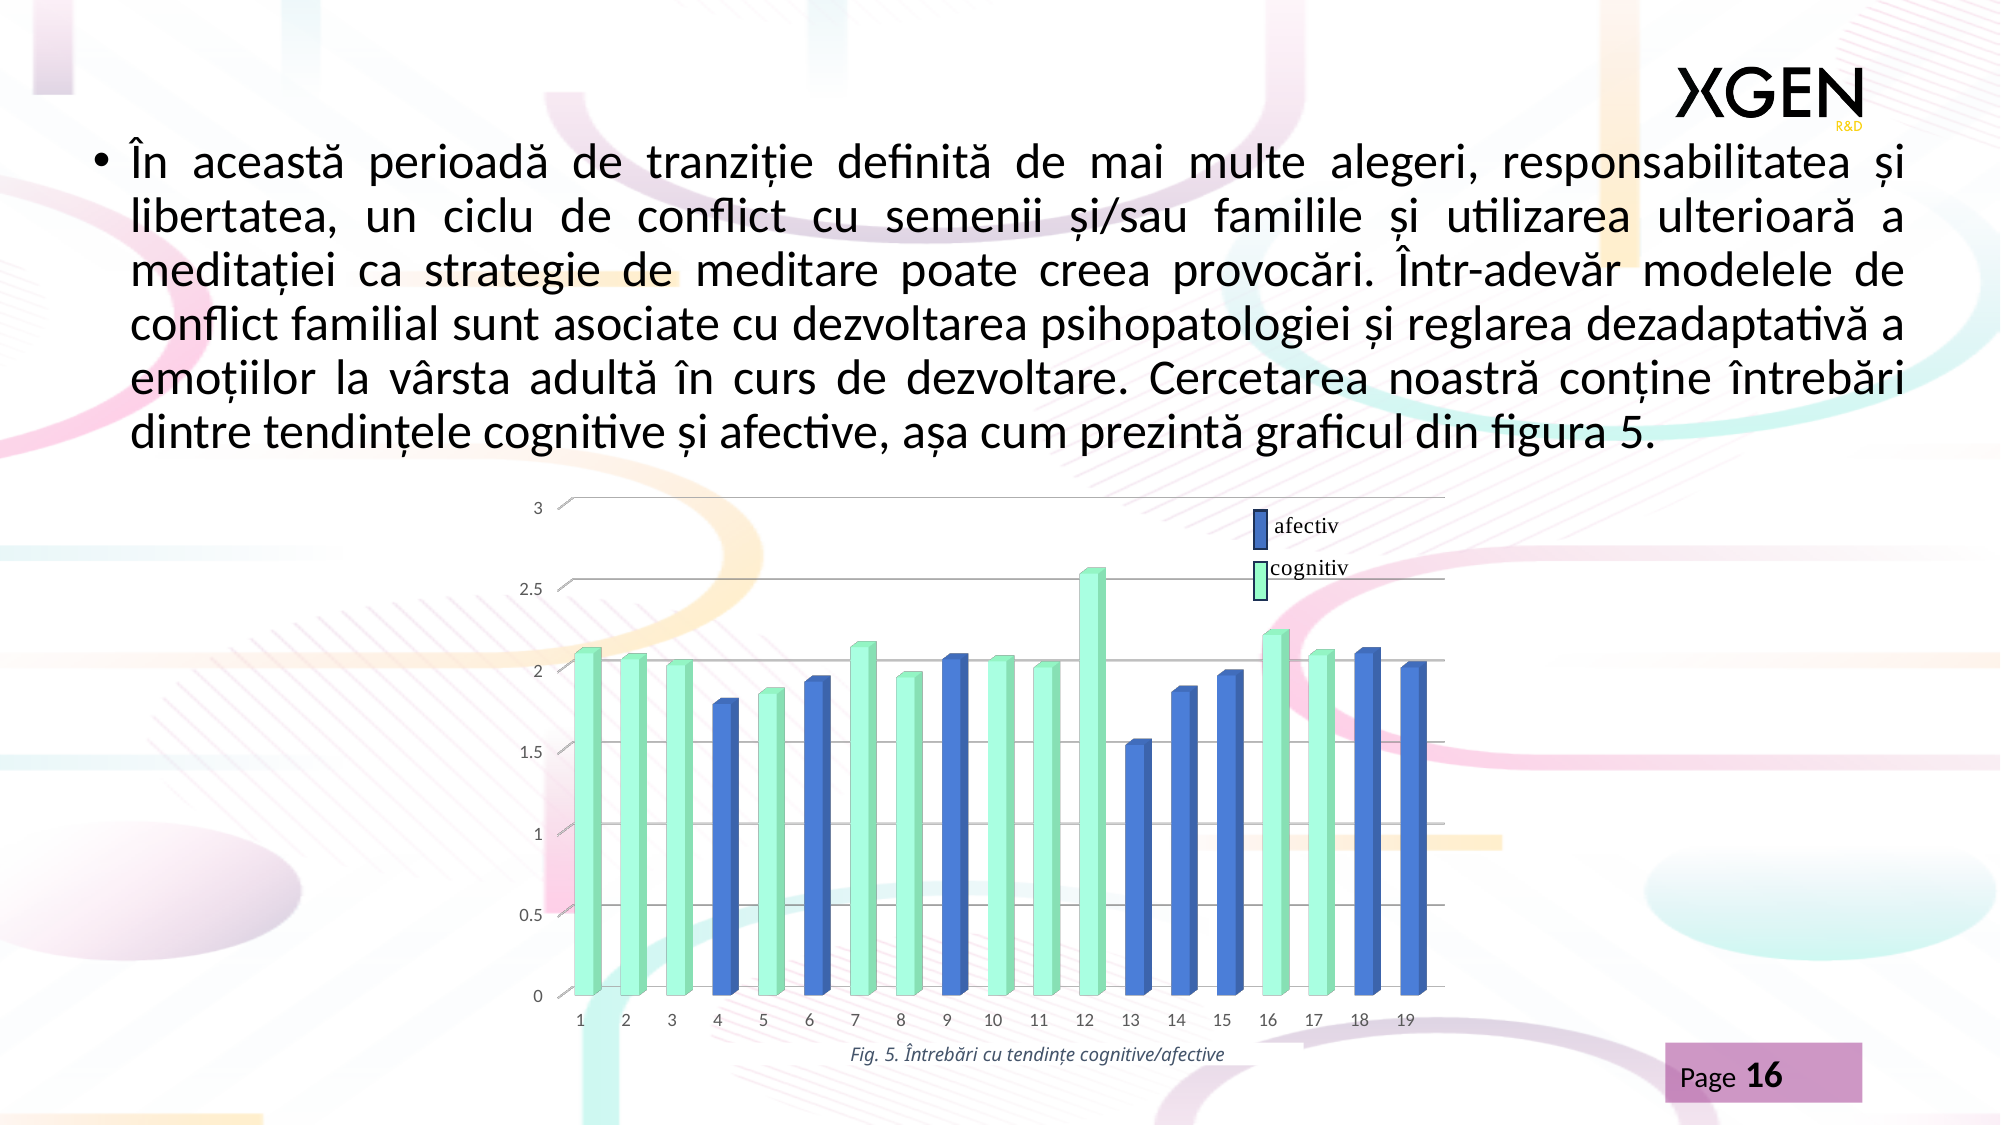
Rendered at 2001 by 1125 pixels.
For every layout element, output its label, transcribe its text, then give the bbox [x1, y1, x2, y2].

slide_number Page 16 [1665, 1042, 1863, 1103]
list În această perioadă de tranziție definită de mai multe alegeri, responsabilitatea și libertatea, un ciclu de conflict cu semenii și/sau familile și utilizarea ulterioară a meditației ca strategie de meditare poate creea provocări. Într-adevăr modelele de conflict familial sunt asociate cu dezvoltarea psihopatologiei și reglarea dezadaptativă a emoțiilor la vârsta adultă în curs de dezvoltare. Cercetarea noastră conține întrebări dintre tendințele cognitive și afective, așa cum prezintă graficul din figura 5. [77, 127, 1923, 842]
text_box Fig. 5. Întrebări cu tendințe cognitive/afective [696, 1043, 1304, 1066]
picture [0, 0, 2001, 1125]
chart [494, 486, 1469, 1043]
